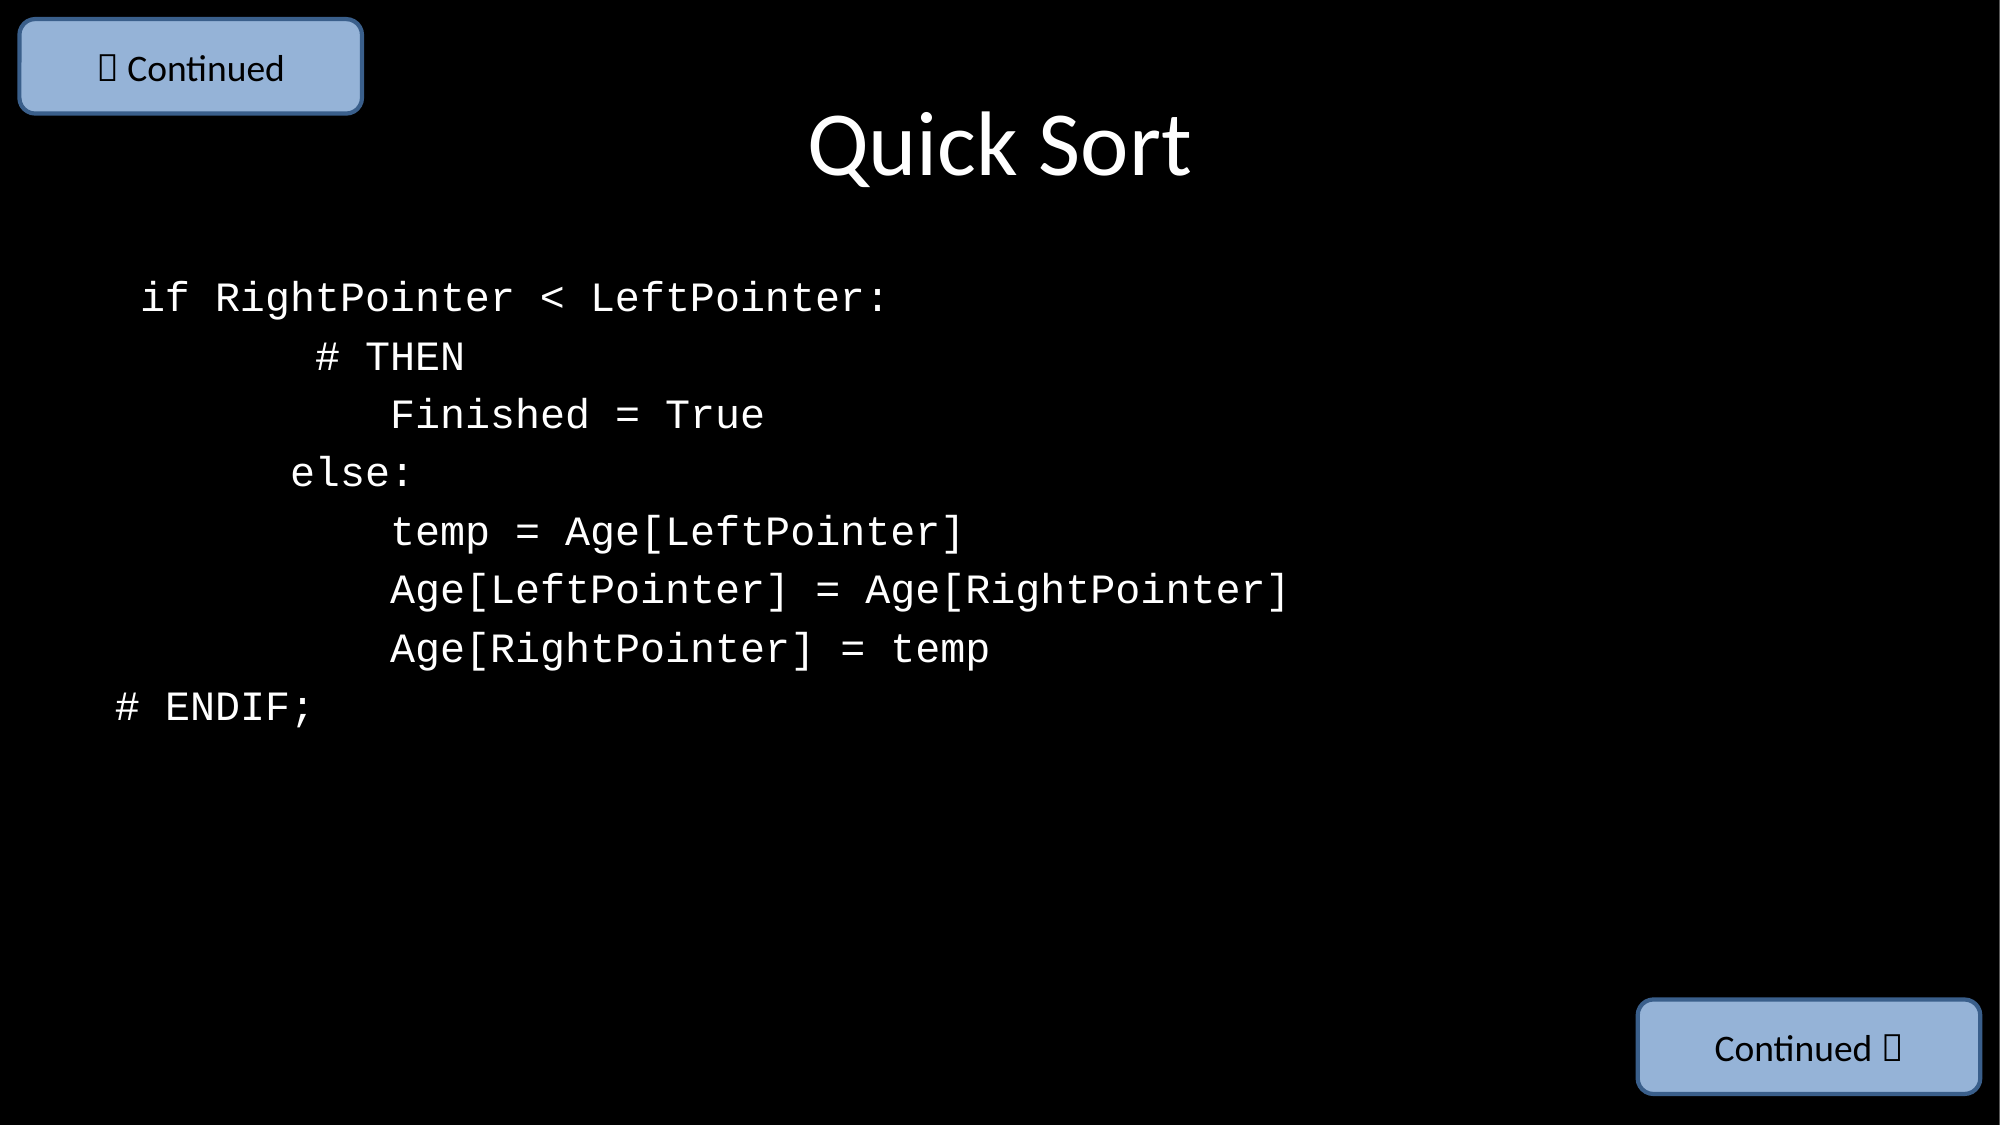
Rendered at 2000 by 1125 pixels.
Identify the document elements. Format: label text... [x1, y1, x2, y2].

text_box  Continued [17, 16, 365, 116]
title Quick Sort [99, 45, 1900, 233]
list if RightPointer < LeftPointer: # THEN Finished = True else: temp = Age[LeftPointer] Age[LeftPointer] = Age[RightPointer] Age[RightPointer] = temp # ENDIF; [99, 262, 1863, 1005]
text_box Continued  [1635, 997, 1983, 1097]
